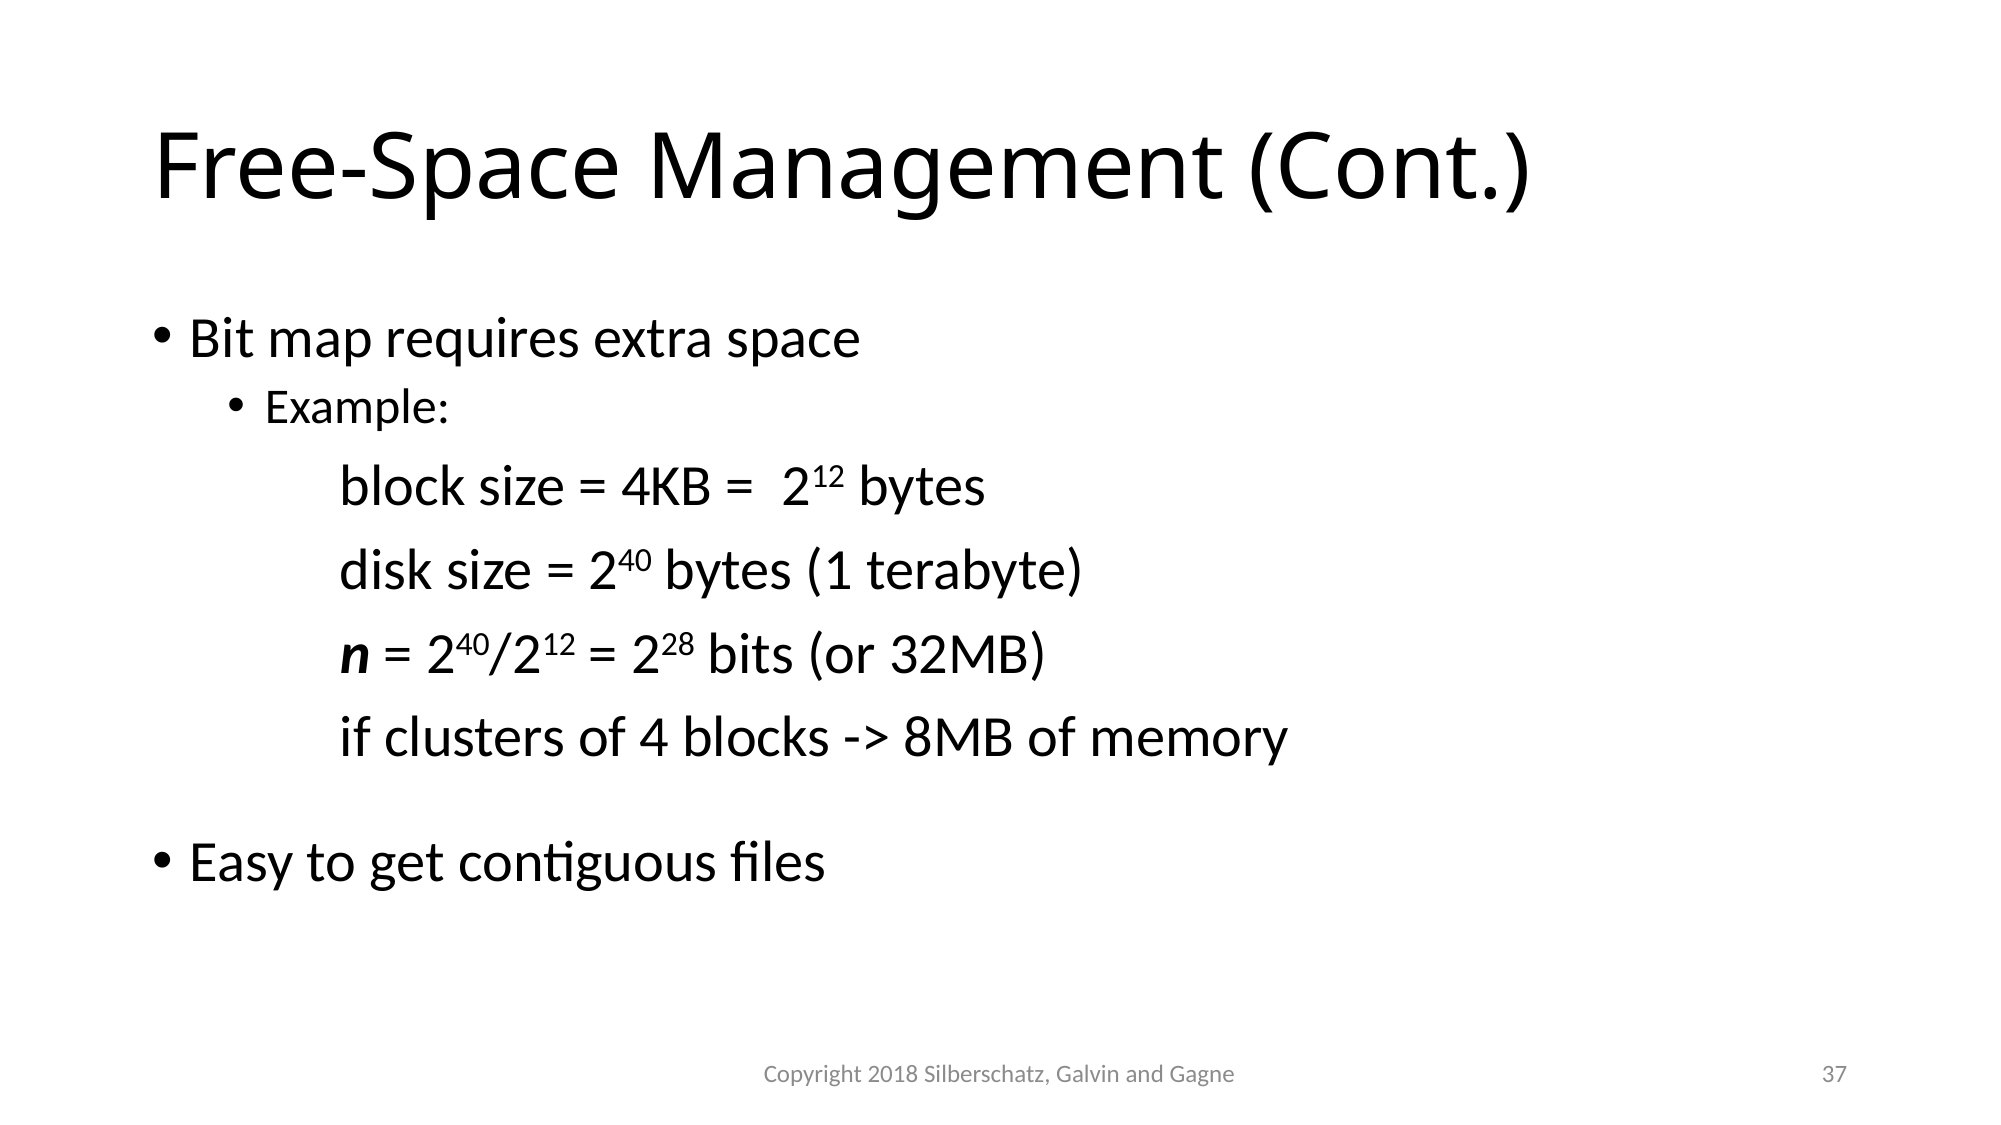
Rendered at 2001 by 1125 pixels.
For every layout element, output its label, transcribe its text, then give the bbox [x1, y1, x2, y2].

slide_number 37 [1412, 1042, 1863, 1103]
title Free-Space Management (Cont.) [137, 59, 1863, 278]
list Bit map requires extra space Example: block size = 4KB = 212 bytes disk size = 240 bytes (1 terabyte) n = 240/212 = 228 bits (or 32MB) if clusters of 4 blocks -> 8MB of memory Easy to get contiguous files [137, 299, 1863, 1014]
footer Copyright 2018 Silberschatz, Galvin and Gagne [662, 1042, 1338, 1103]
